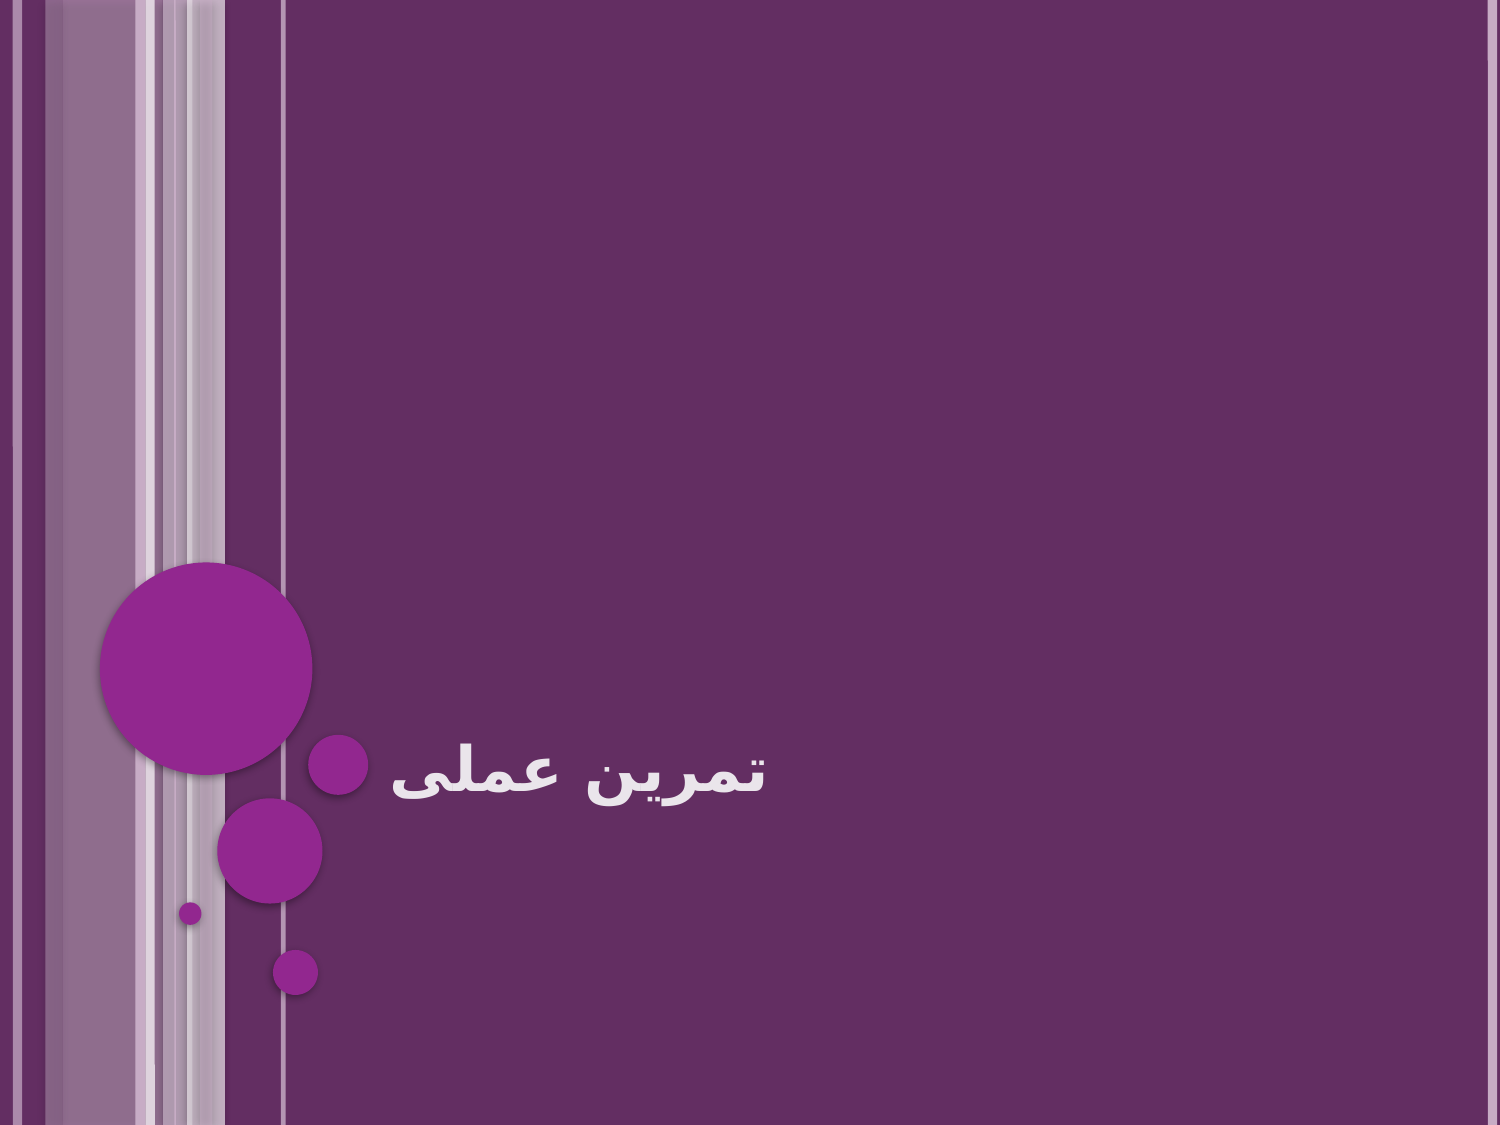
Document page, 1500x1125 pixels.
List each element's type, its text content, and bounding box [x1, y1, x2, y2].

title تمرين عملی [375, 474, 1388, 812]
